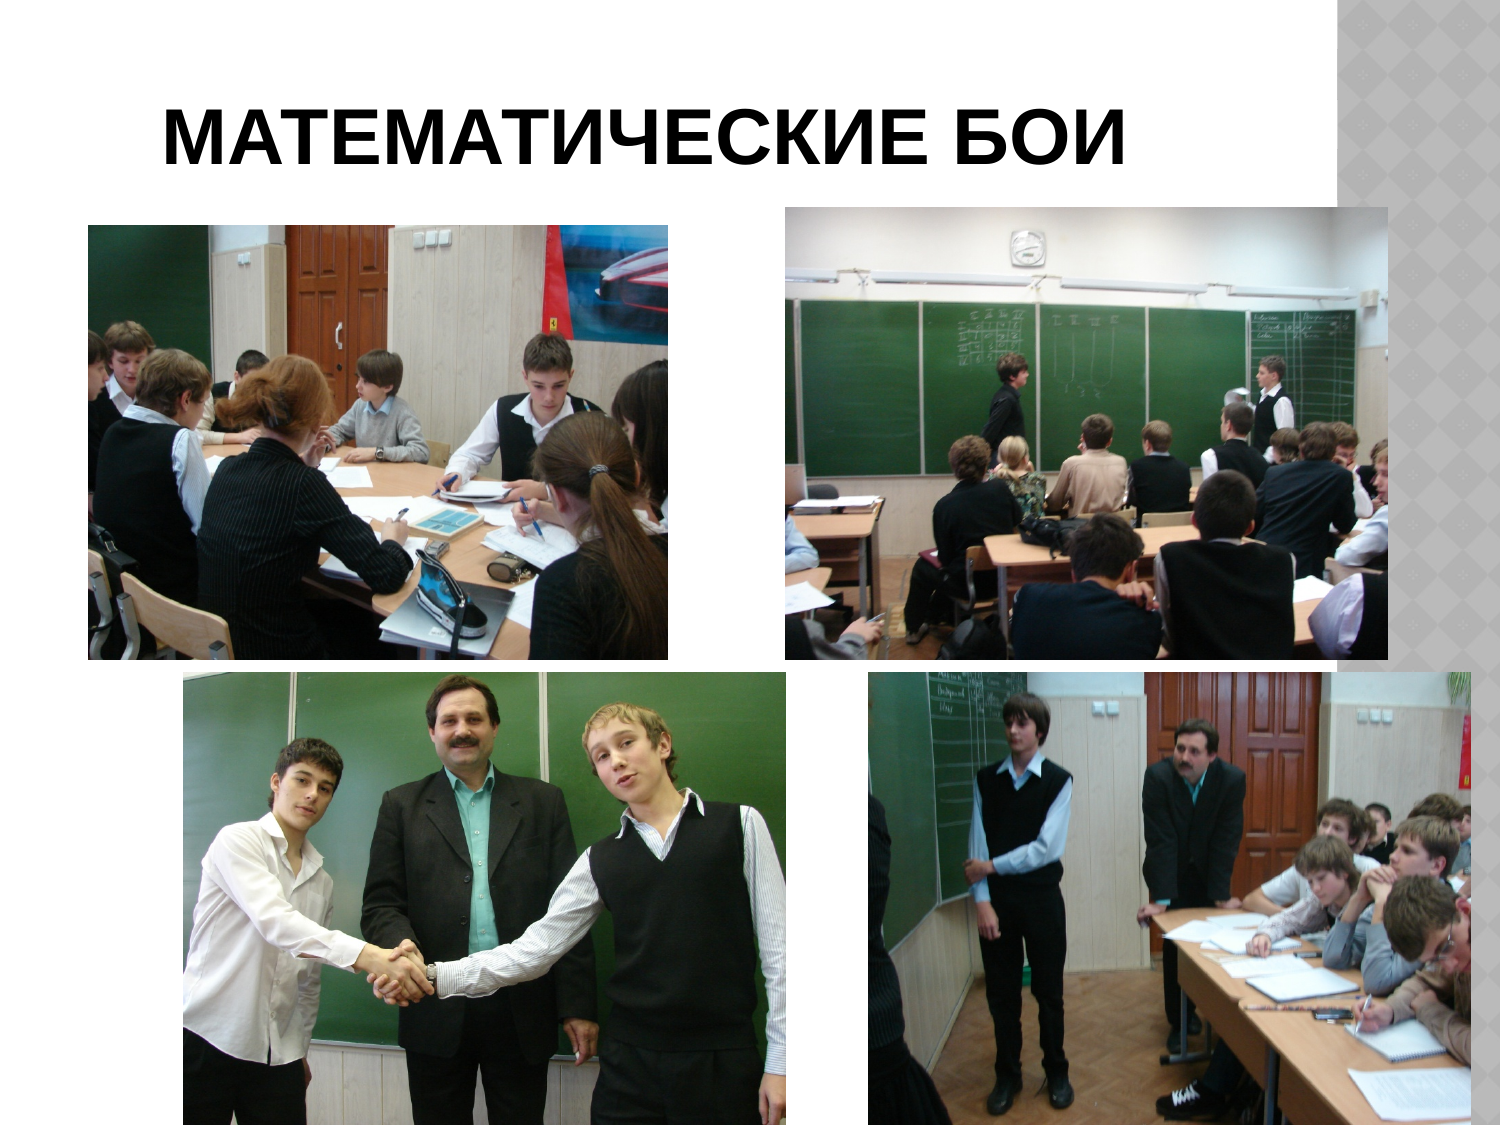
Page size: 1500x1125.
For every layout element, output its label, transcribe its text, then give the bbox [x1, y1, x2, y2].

picture [88, 225, 668, 661]
picture [784, 207, 1389, 661]
picture [867, 672, 1472, 1125]
picture [182, 672, 786, 1125]
title Математические бои [58, 0, 1247, 188]
